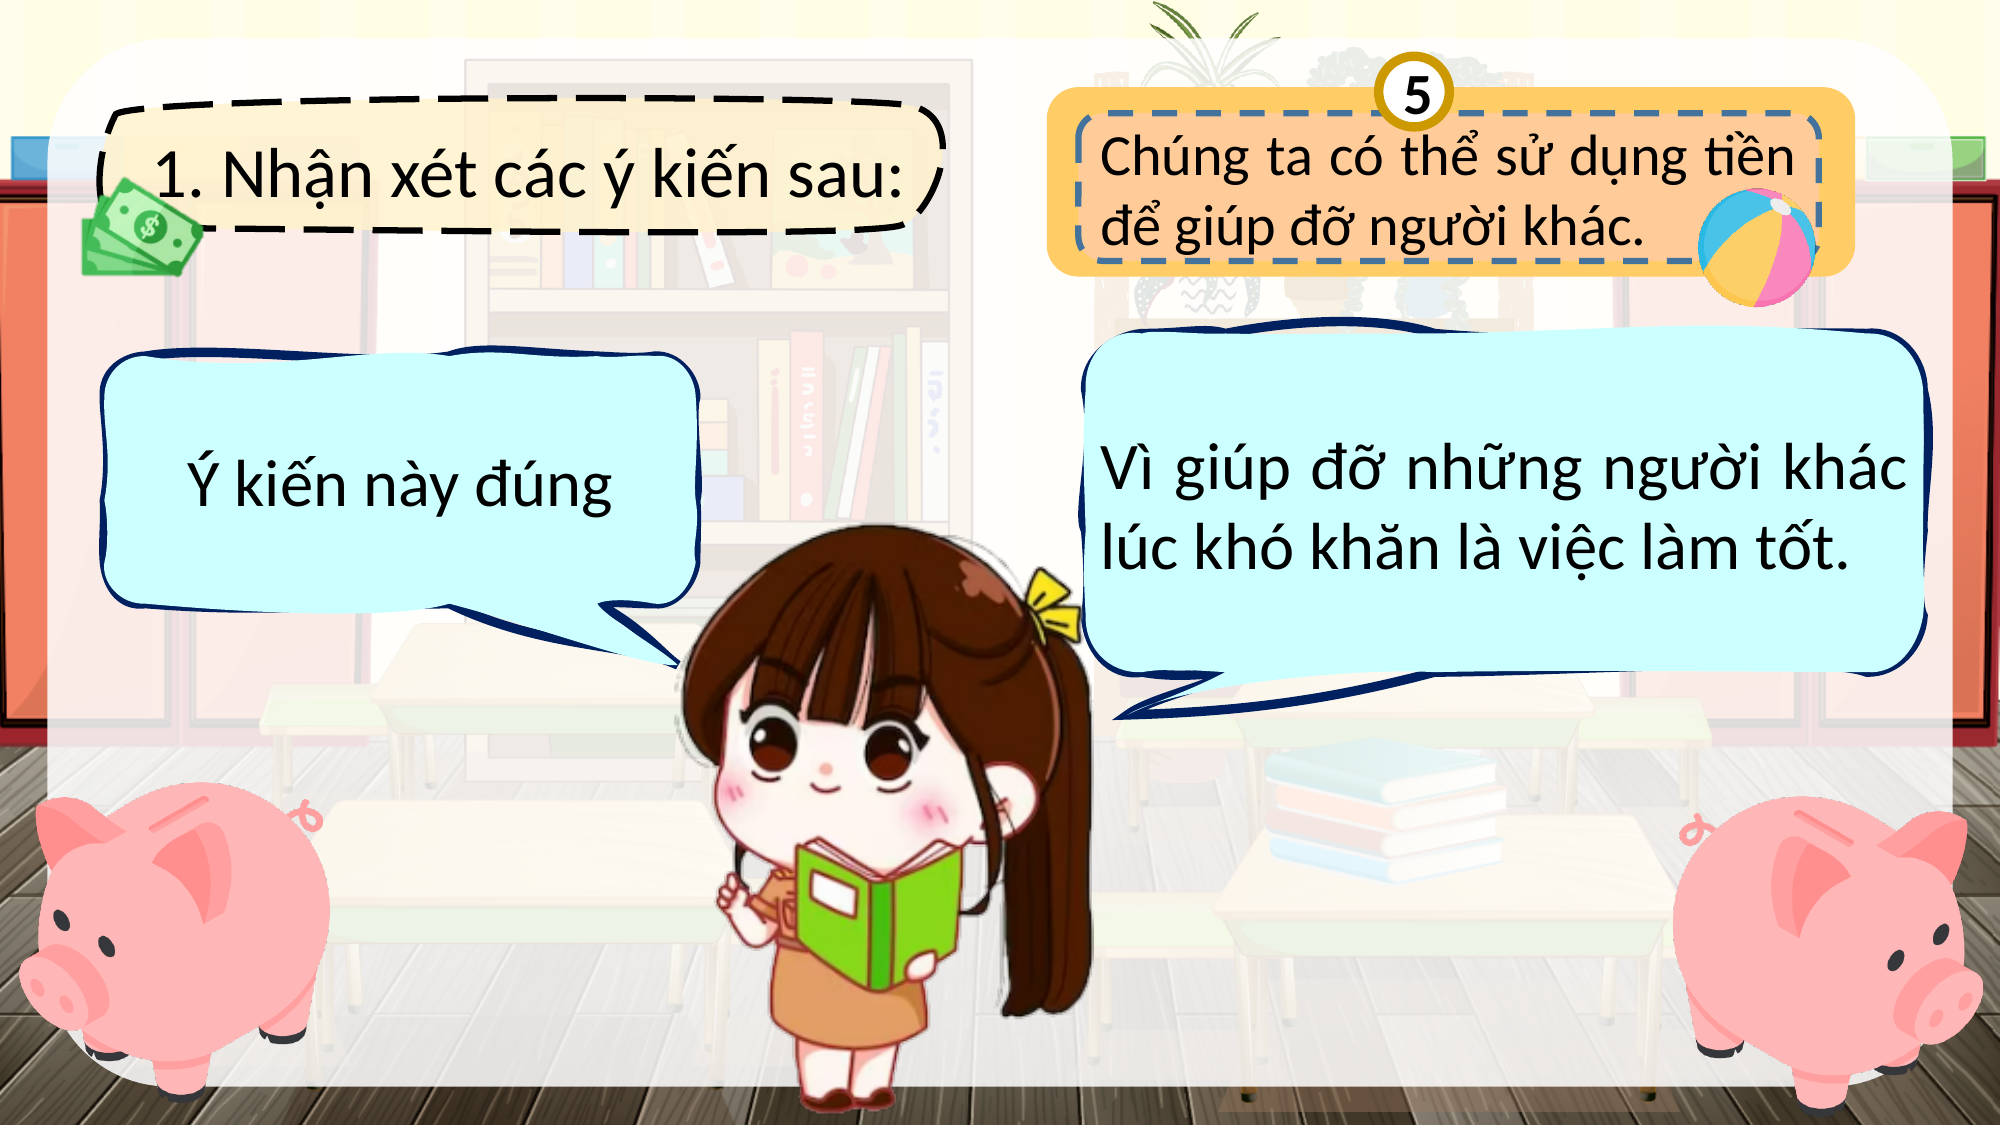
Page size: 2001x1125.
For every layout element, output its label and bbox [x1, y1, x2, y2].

text_box [1046, 56, 1856, 317]
text_box [53, 97, 1000, 300]
picture [0, 0, 2000, 1125]
